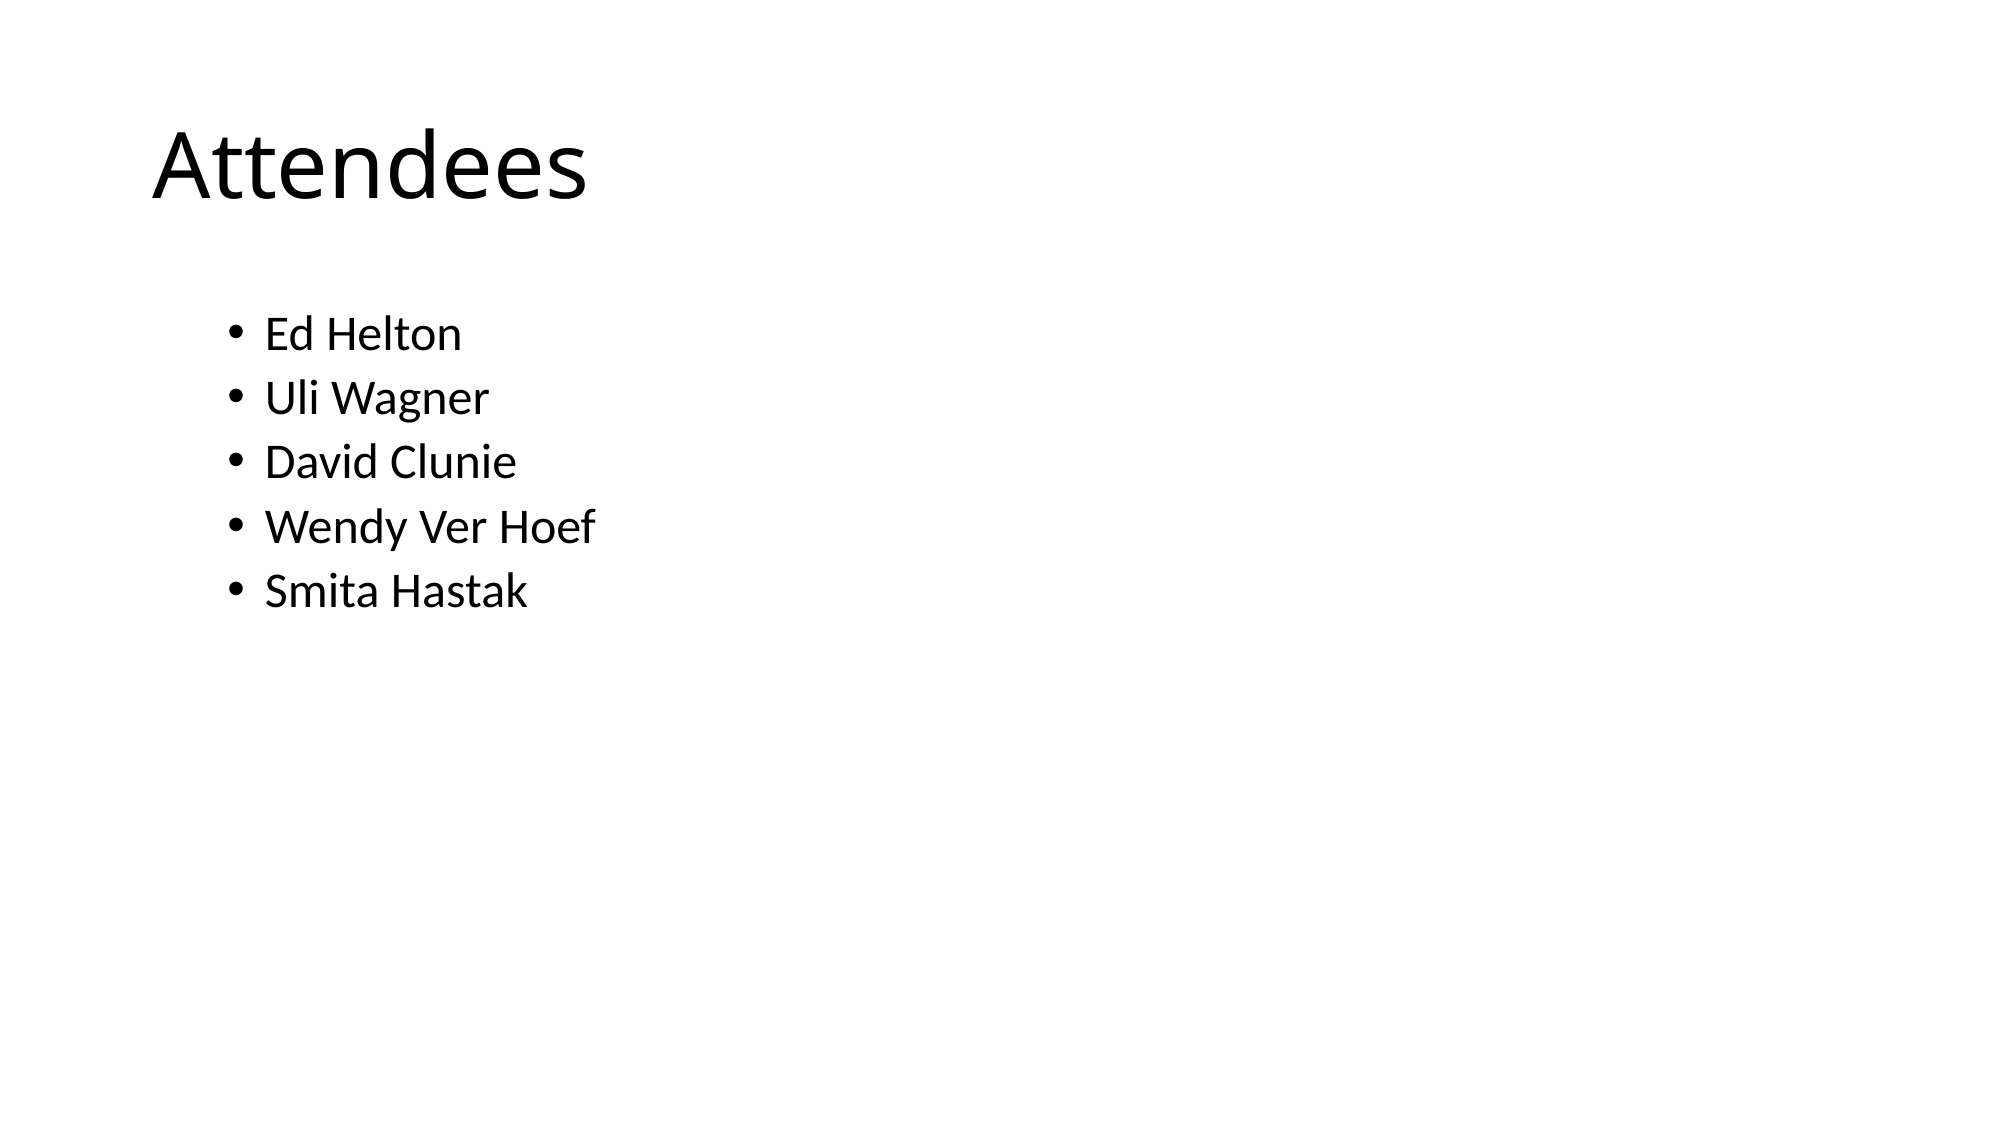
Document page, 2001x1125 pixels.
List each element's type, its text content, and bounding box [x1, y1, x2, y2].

list Ed Helton Uli Wagner David Clunie Wendy Ver Hoef Smita Hastak [137, 299, 1863, 1014]
title Attendees [137, 59, 1863, 278]
